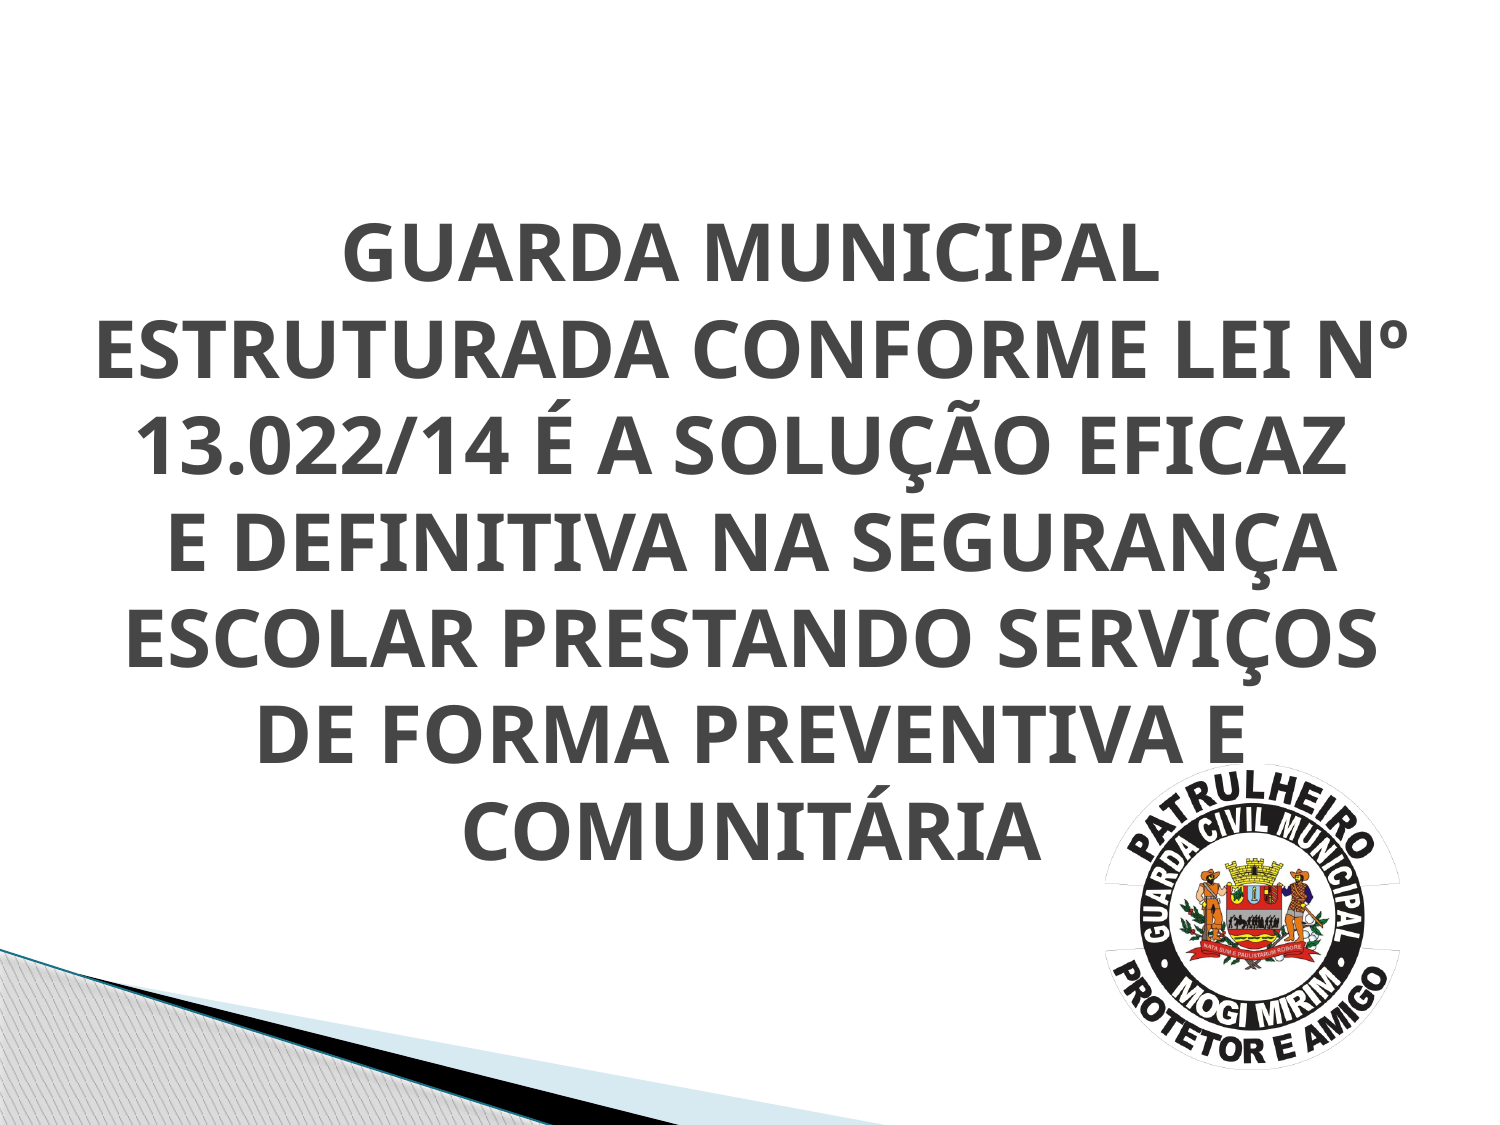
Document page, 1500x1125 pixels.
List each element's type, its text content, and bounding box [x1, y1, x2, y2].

title GUARDA MUNICIPAL ESTRUTURADA CONFORME LEI Nº 13.022/14 É A SOLUÇÃO EFICAZ E DEFINITIVA NA SEGURANÇA ESCOLAR PRESTANDO SERVIÇOS DE FORMA PREVENTIVA E COMUNITÁRIA [76, 184, 1427, 894]
picture [1104, 763, 1400, 1070]
